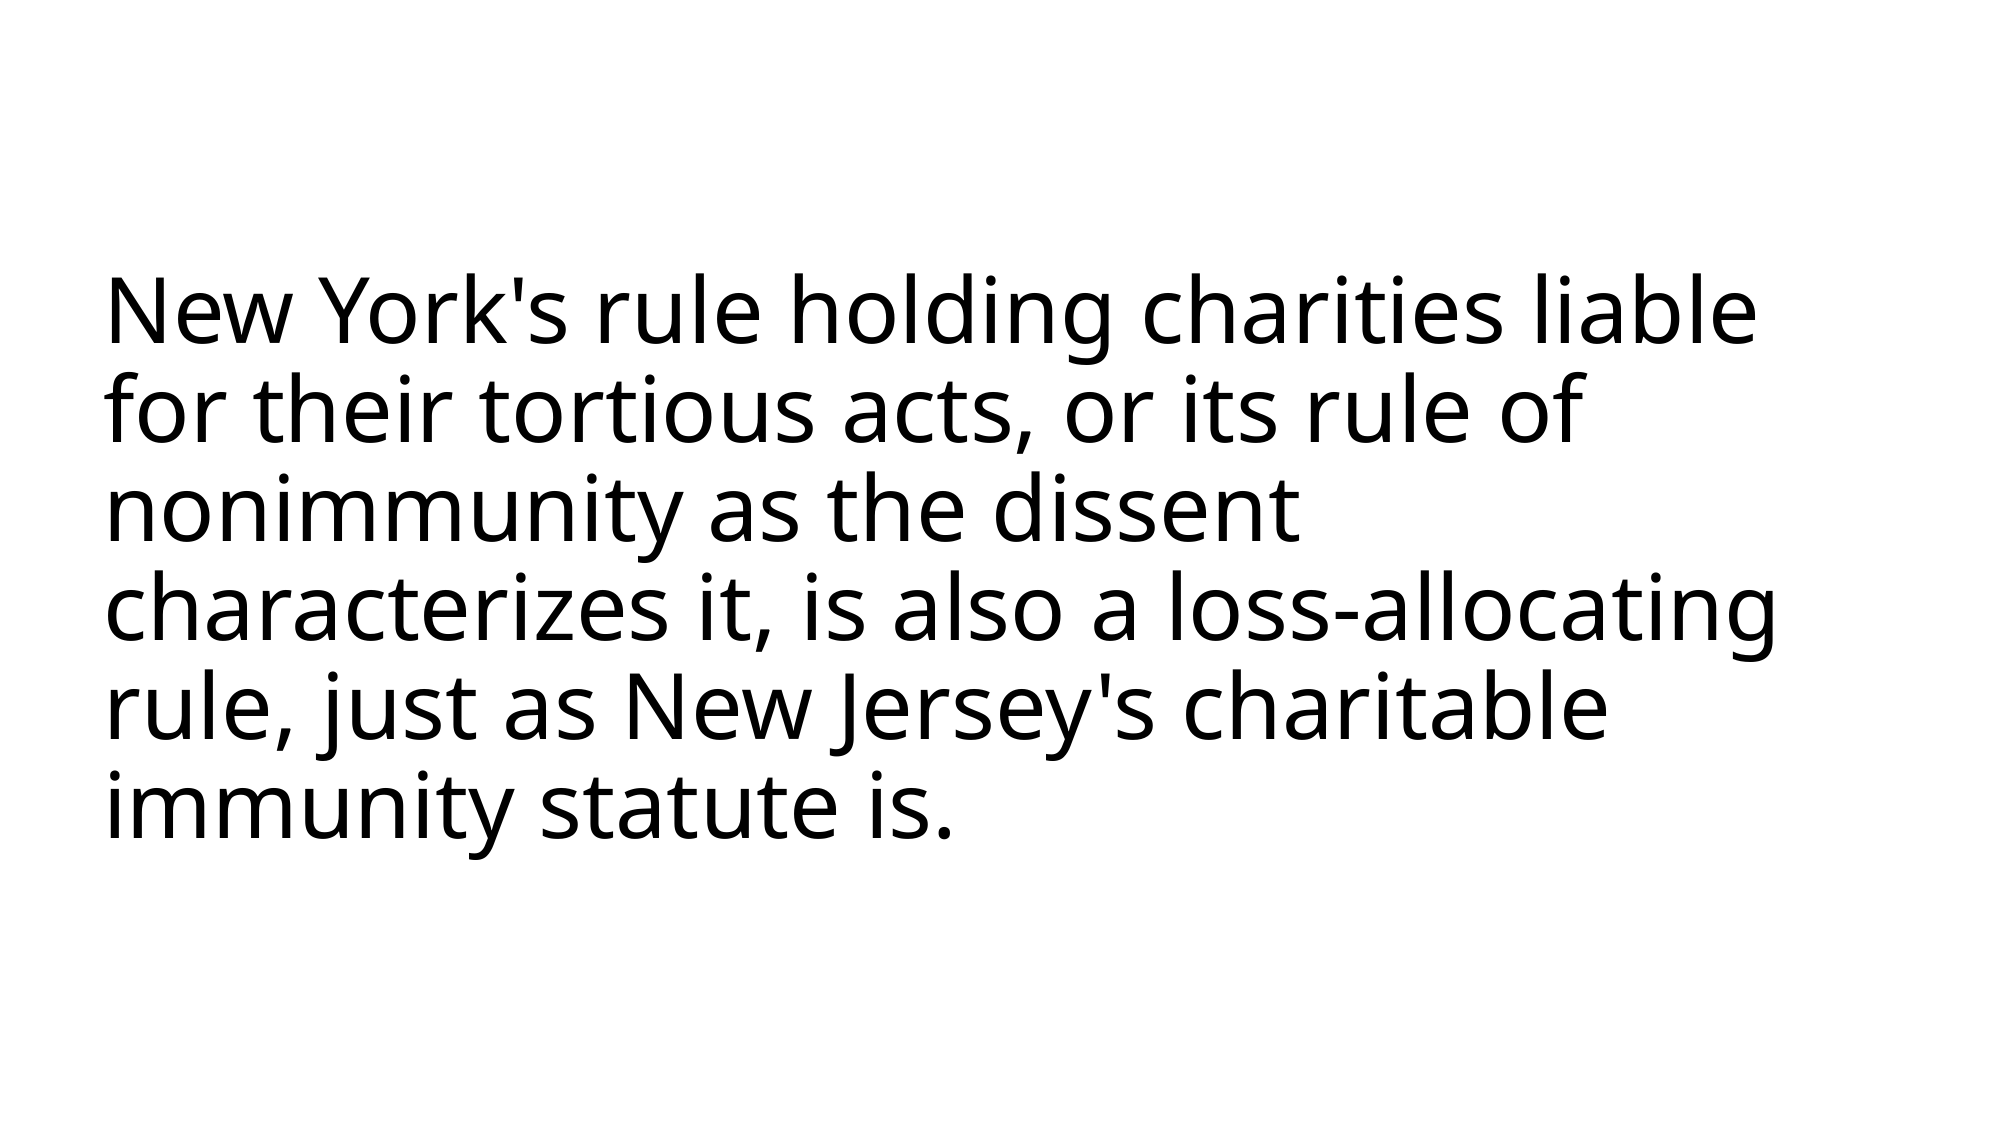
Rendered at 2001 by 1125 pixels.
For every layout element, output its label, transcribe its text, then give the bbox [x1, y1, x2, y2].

title New York's rule holding charities liable for their tortious acts, or its rule of nonimmunity as the dissent characterizes it, is also a loss-allocating rule, just as New Jersey's charitable immunity statute is. [88, 59, 1863, 1063]
